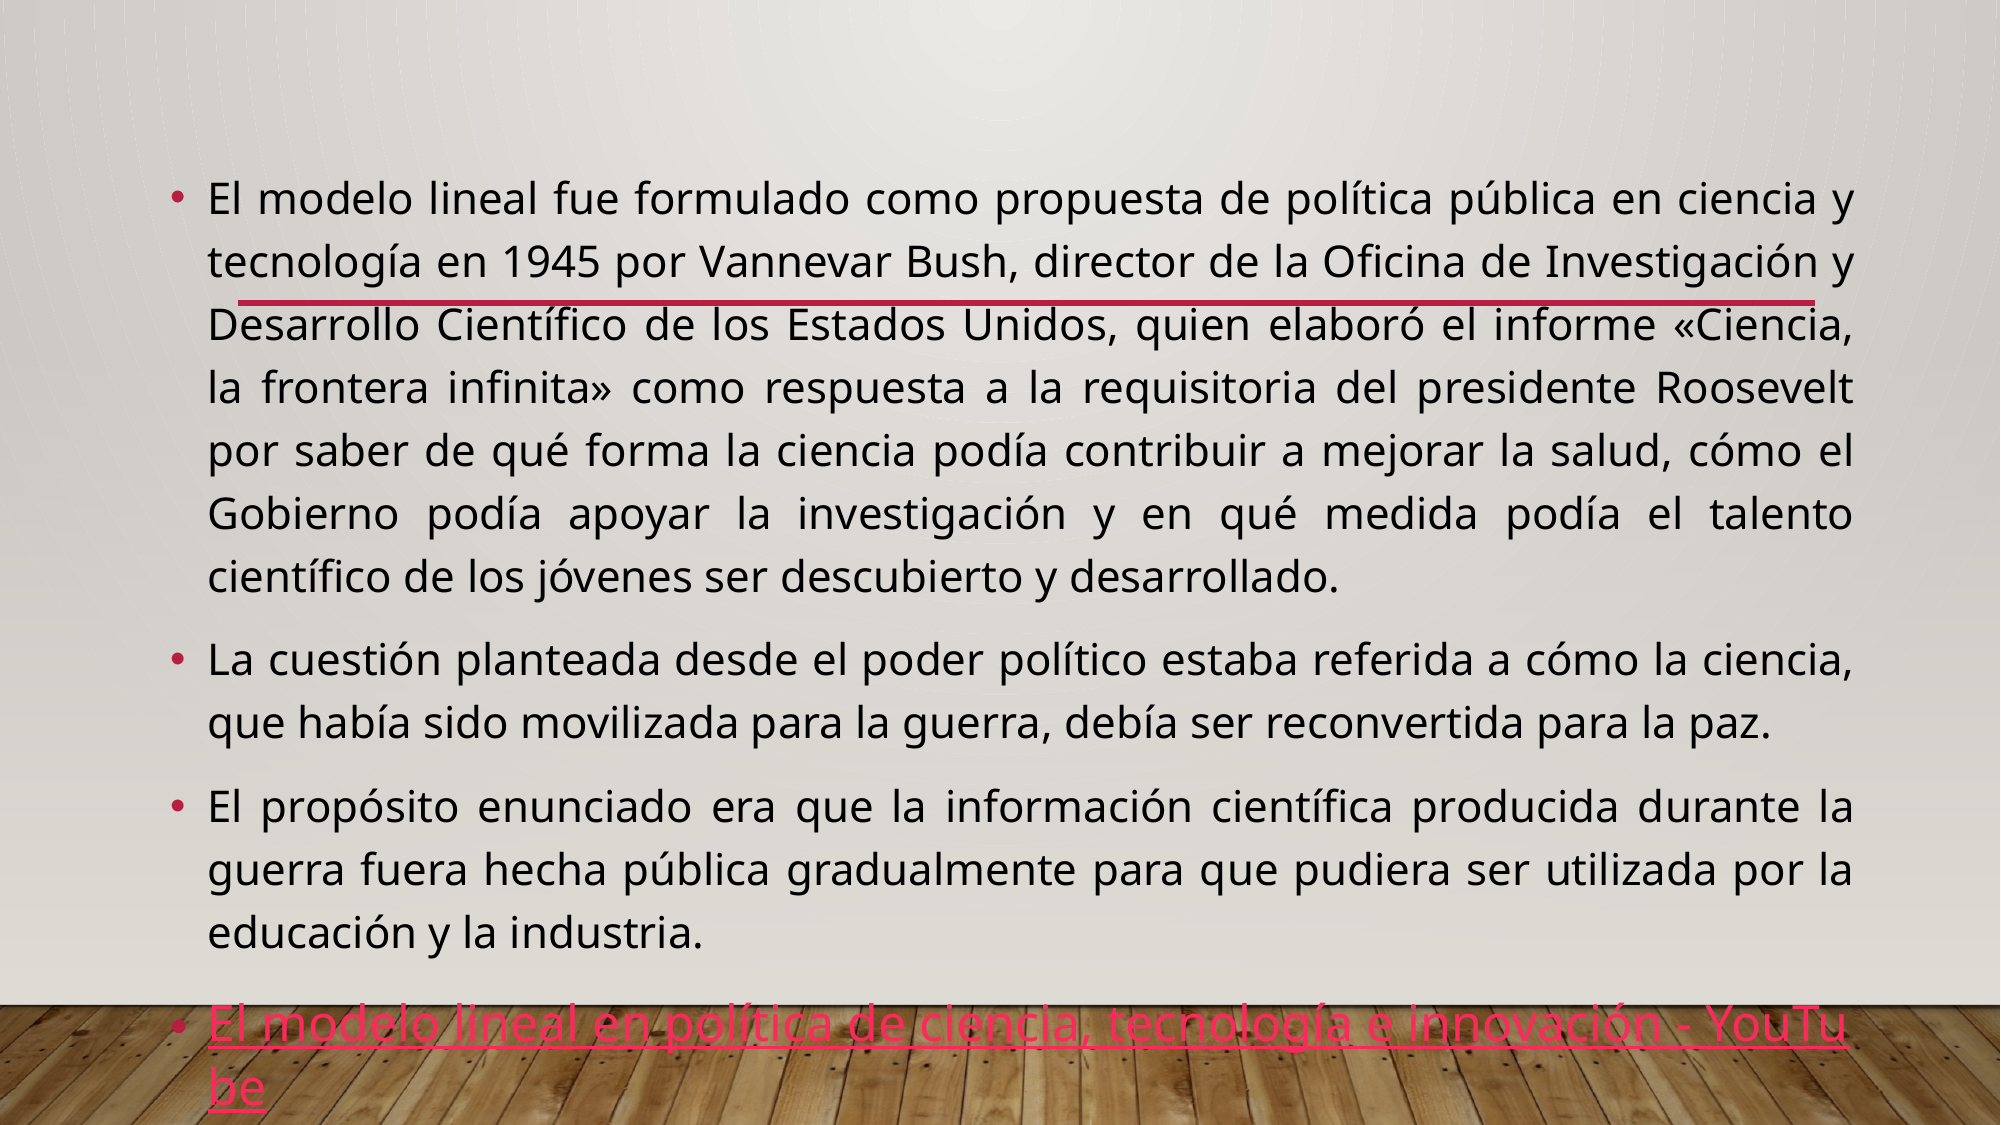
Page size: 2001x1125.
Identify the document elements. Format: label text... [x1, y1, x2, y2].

picture [0, 1005, 2000, 1125]
list El modelo lineal fue formulado como propuesta de política pública en ciencia y tecnología en 1945 por Vannevar Bush, director de la Oficina de Investigación y Desarrollo Científico de los Estados Unidos, quien elaboró el informe «Ciencia, la frontera infinita» como respuesta a la requisitoria del presidente Roosevelt por saber de qué forma la ciencia podía contribuir a mejorar la salud, cómo el Gobierno podía apoyar la investigación y en qué medida podía el talento científico de los jóvenes ser descubierto y desarrollado. La cuestión planteada desde el poder político estaba referida a cómo la ciencia, que había sido movilizada para la guerra, debía ser reconvertida para la paz. El propósito enunciado era que la información científica producida durante la guerra fuera hecha pública gradualmente para que pudiera ser utilizada por la educación y la industria. El modelo lineal en política de ciencia, tecnología e innovación - YouTube [155, 152, 1871, 1068]
